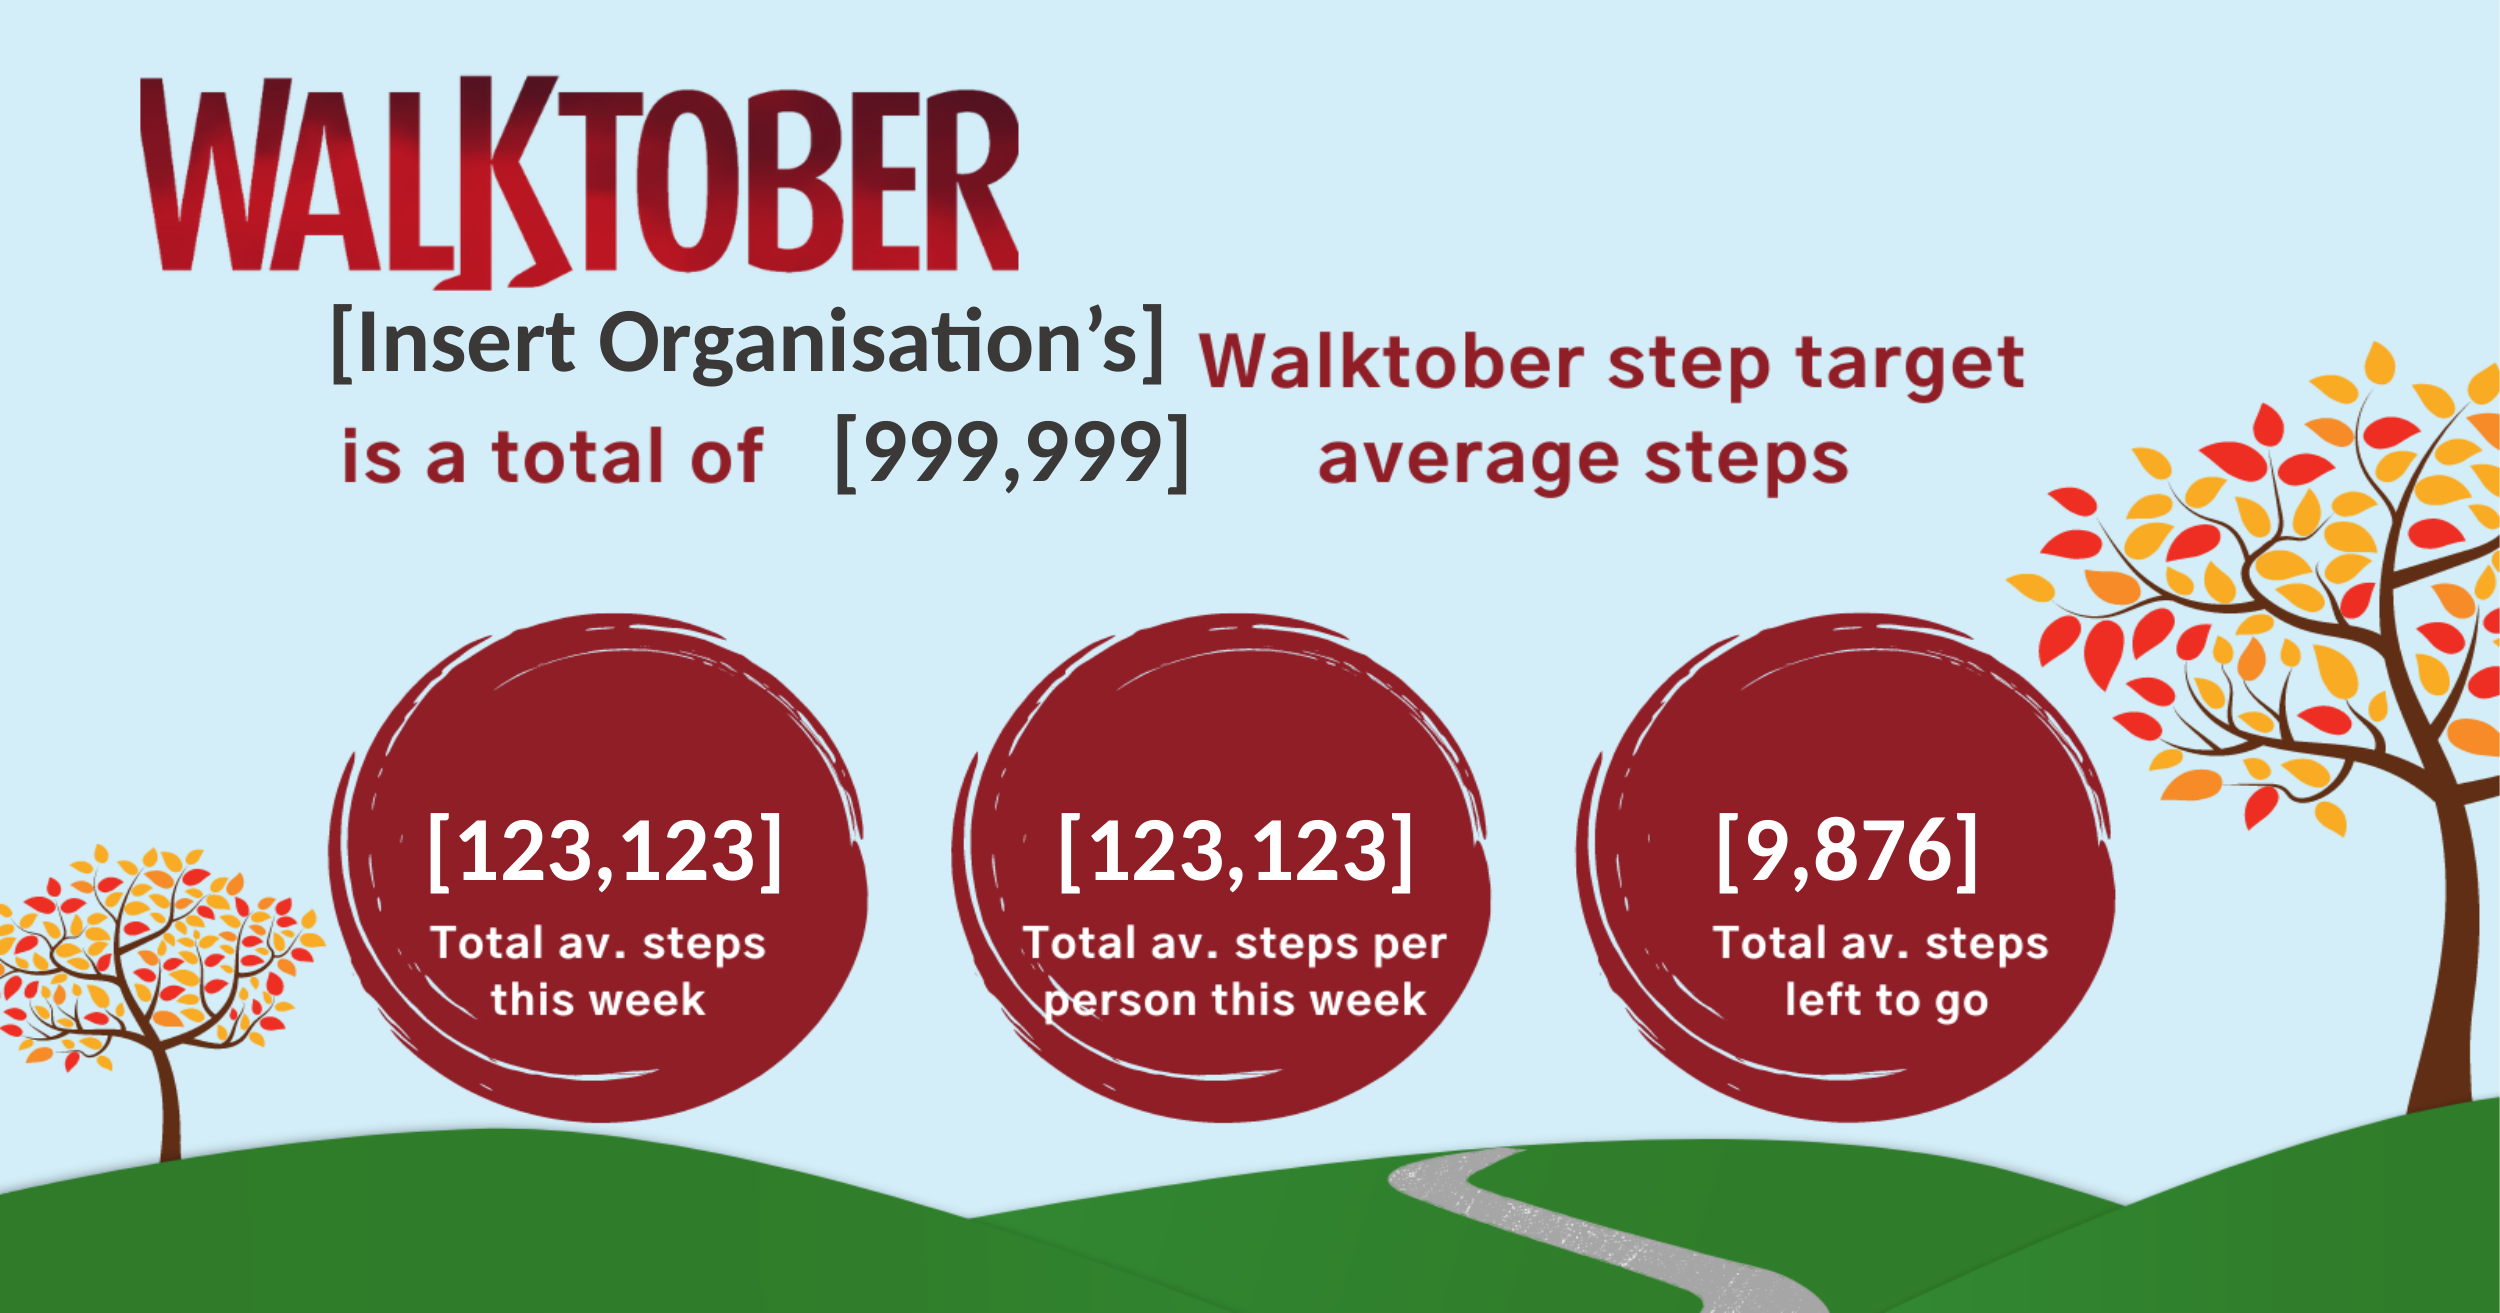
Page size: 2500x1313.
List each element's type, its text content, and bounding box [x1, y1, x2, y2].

text_box [Insert Organisation’s] [312, 272, 1214, 397]
text_box [123,123] [409, 781, 843, 907]
text_box [9,876] [1699, 781, 2061, 907]
picture [0, 0, 2500, 1313]
text_box [123,123] [1040, 781, 1475, 907]
text_box [999,999] [816, 382, 1250, 508]
